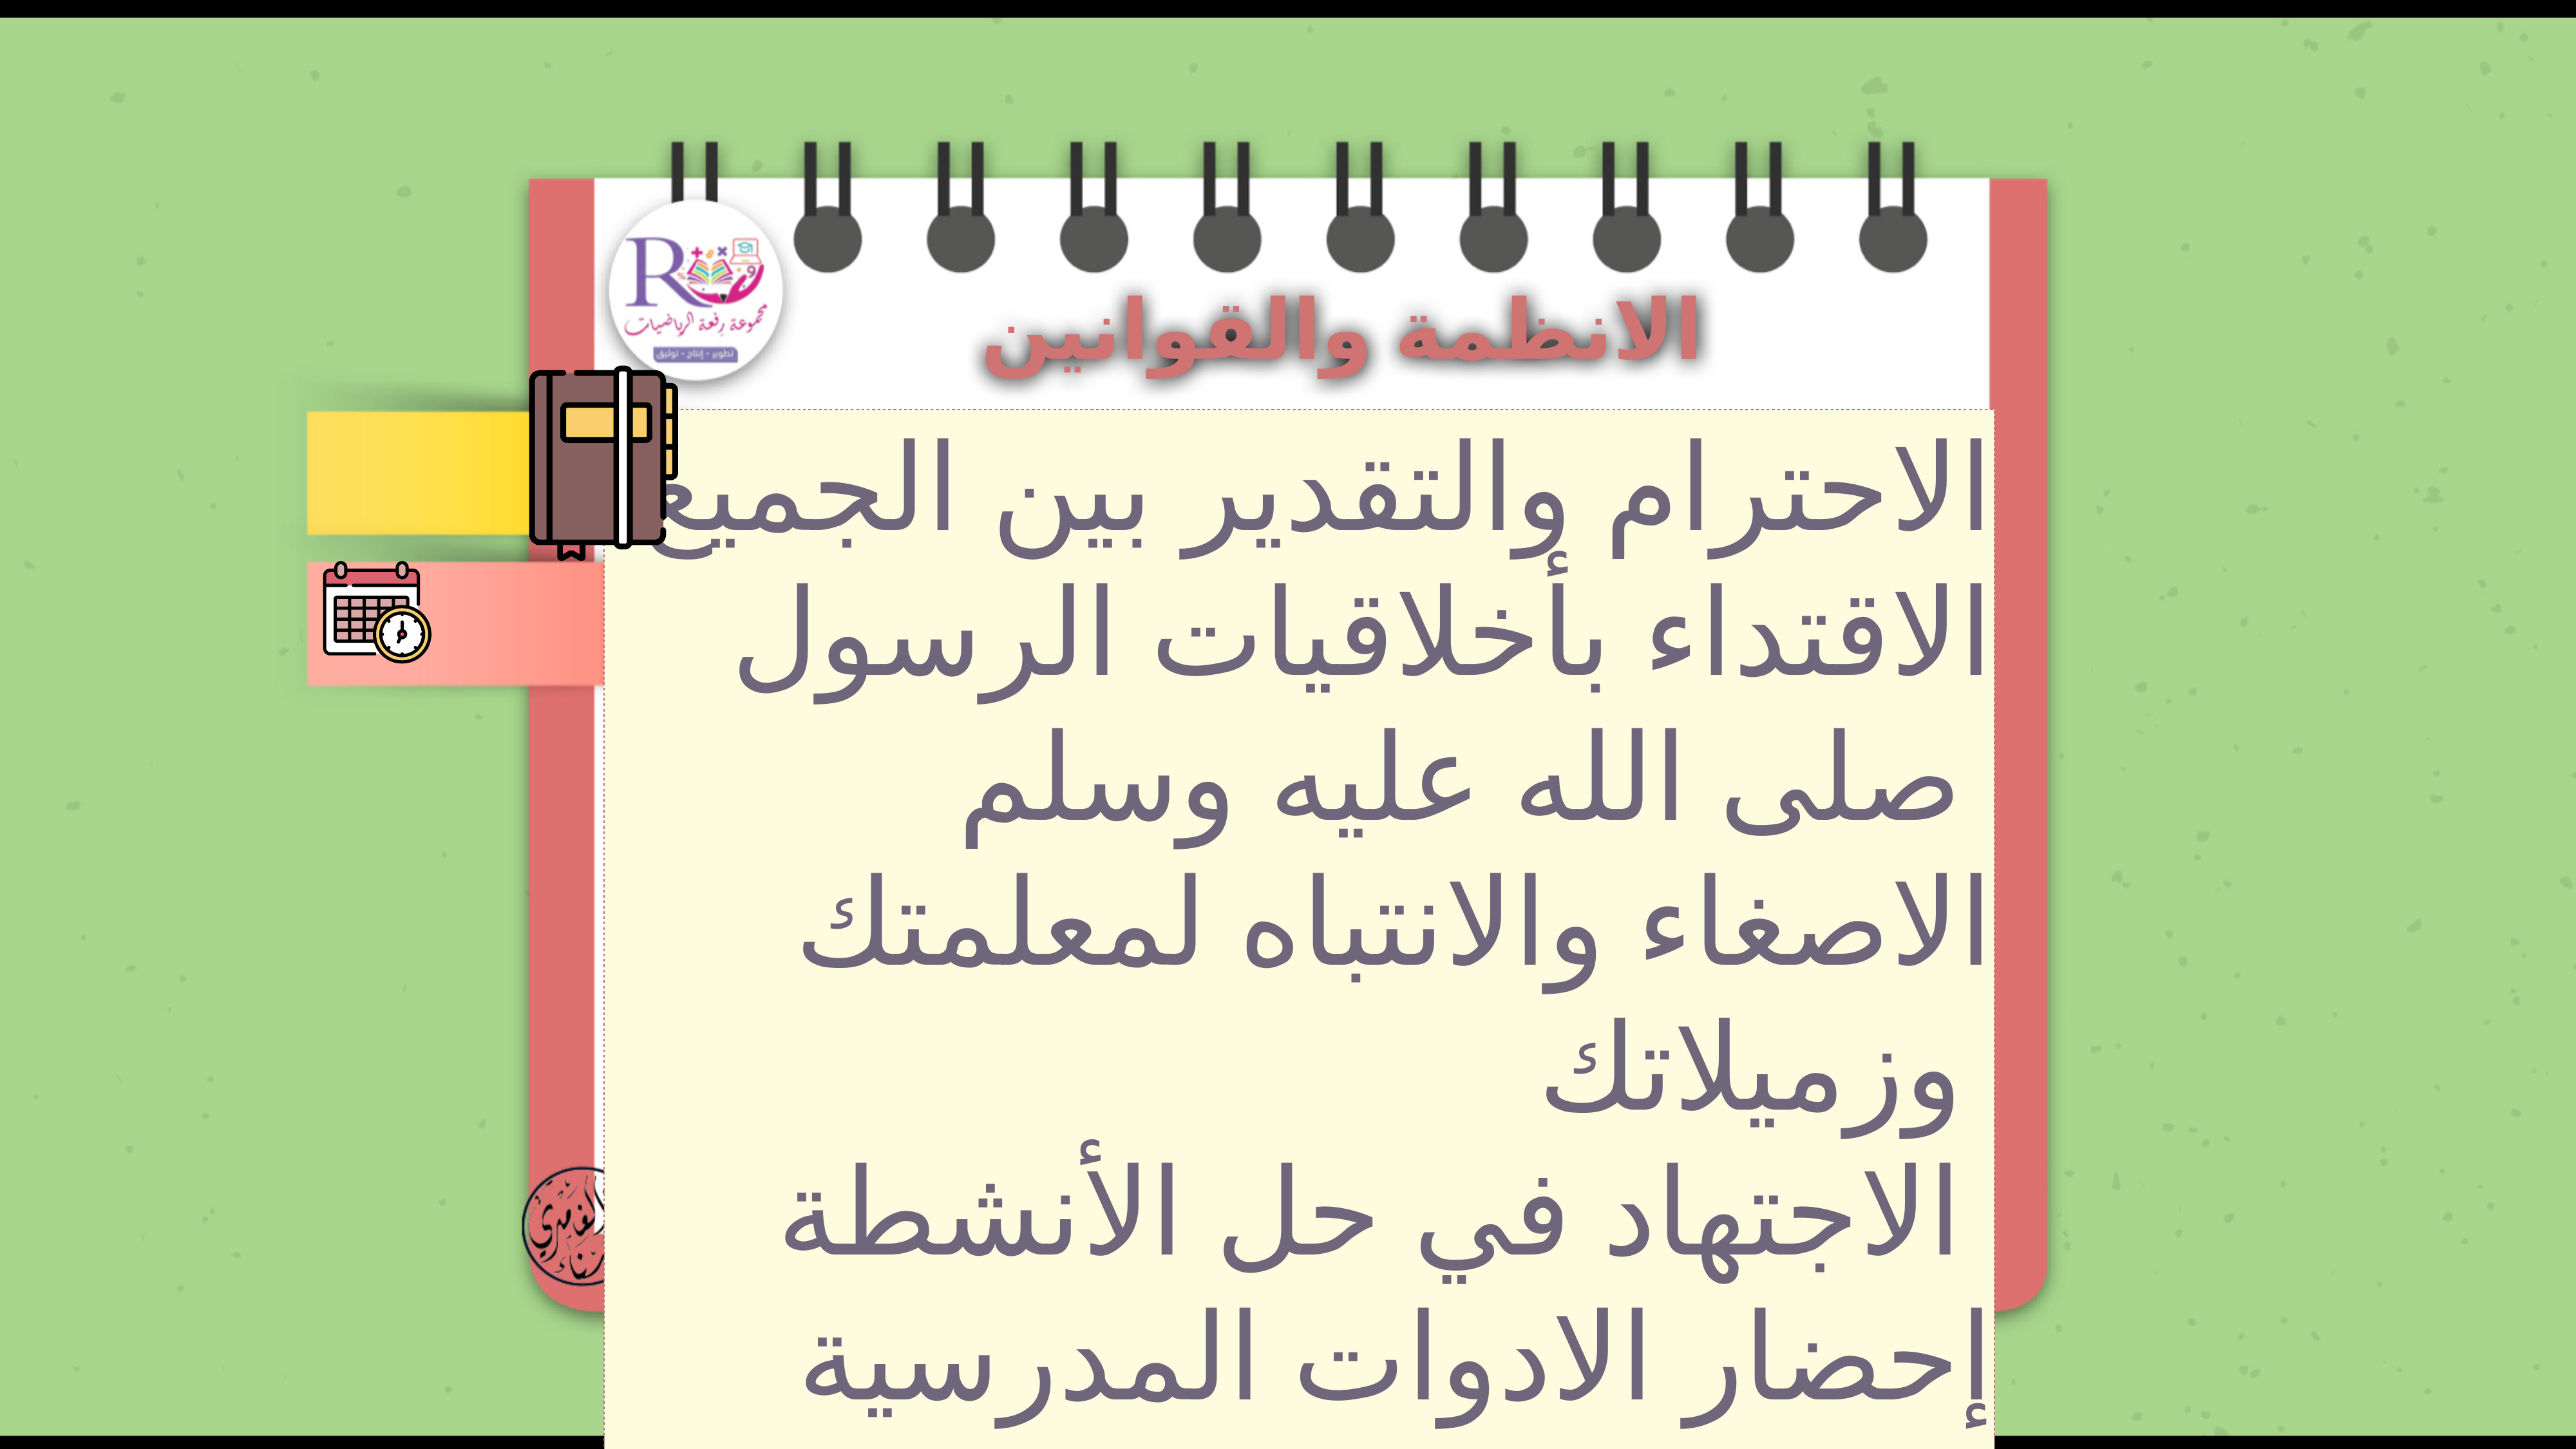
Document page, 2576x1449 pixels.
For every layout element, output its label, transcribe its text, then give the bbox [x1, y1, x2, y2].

text_box الاحترام والتقدير بين الجميع الاقتداء بأخلاقيات الرسول صلى الله عليه وسلم الاصغاء والانتباه لمعلمتك وزميلاتك الاجتهاد في حل الأنشطة إحضار الادوات المدرسية والكتاب المدرسي يوميًا والحافظ عليه مع الالتزام بوقت الحصة [604, 410, 1995, 1449]
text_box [323, 560, 432, 664]
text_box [529, 365, 679, 562]
picture [0, 0, 2576, 1449]
text_box الانظمة والقوانين [799, 202, 1908, 410]
